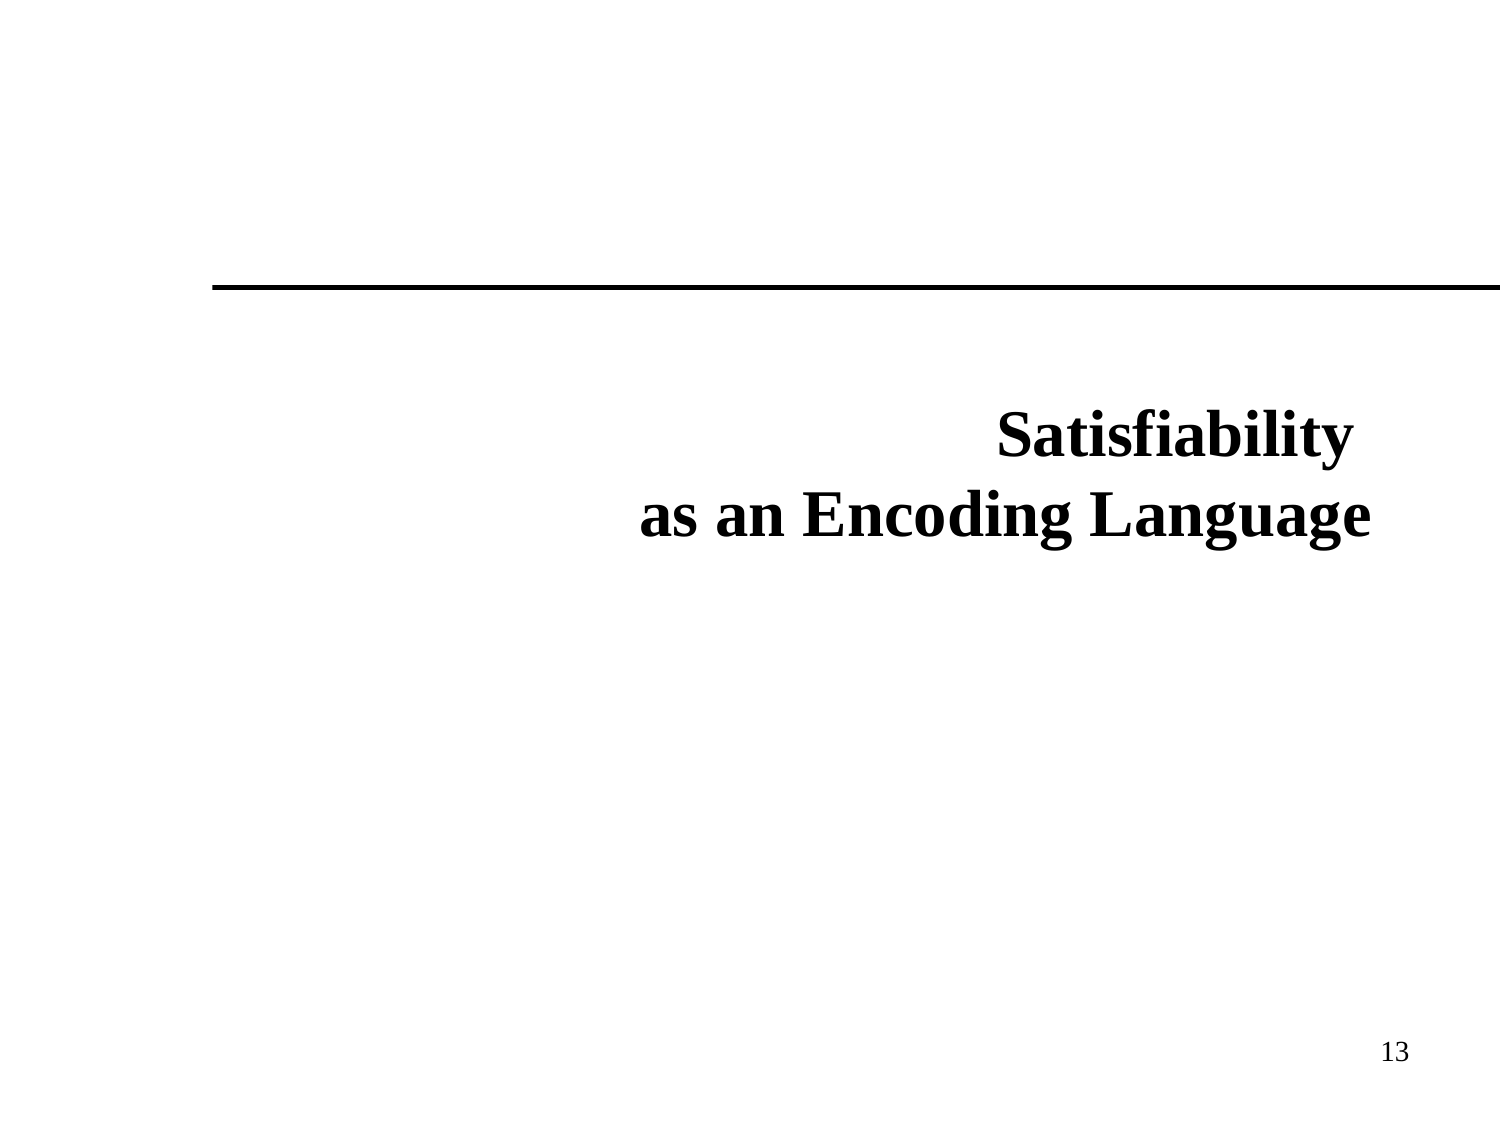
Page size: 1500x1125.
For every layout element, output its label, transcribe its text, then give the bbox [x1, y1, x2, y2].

slide_number 13 [1074, 1024, 1425, 1103]
title Satisfiability as an Encoding Language [112, 349, 1388, 591]
